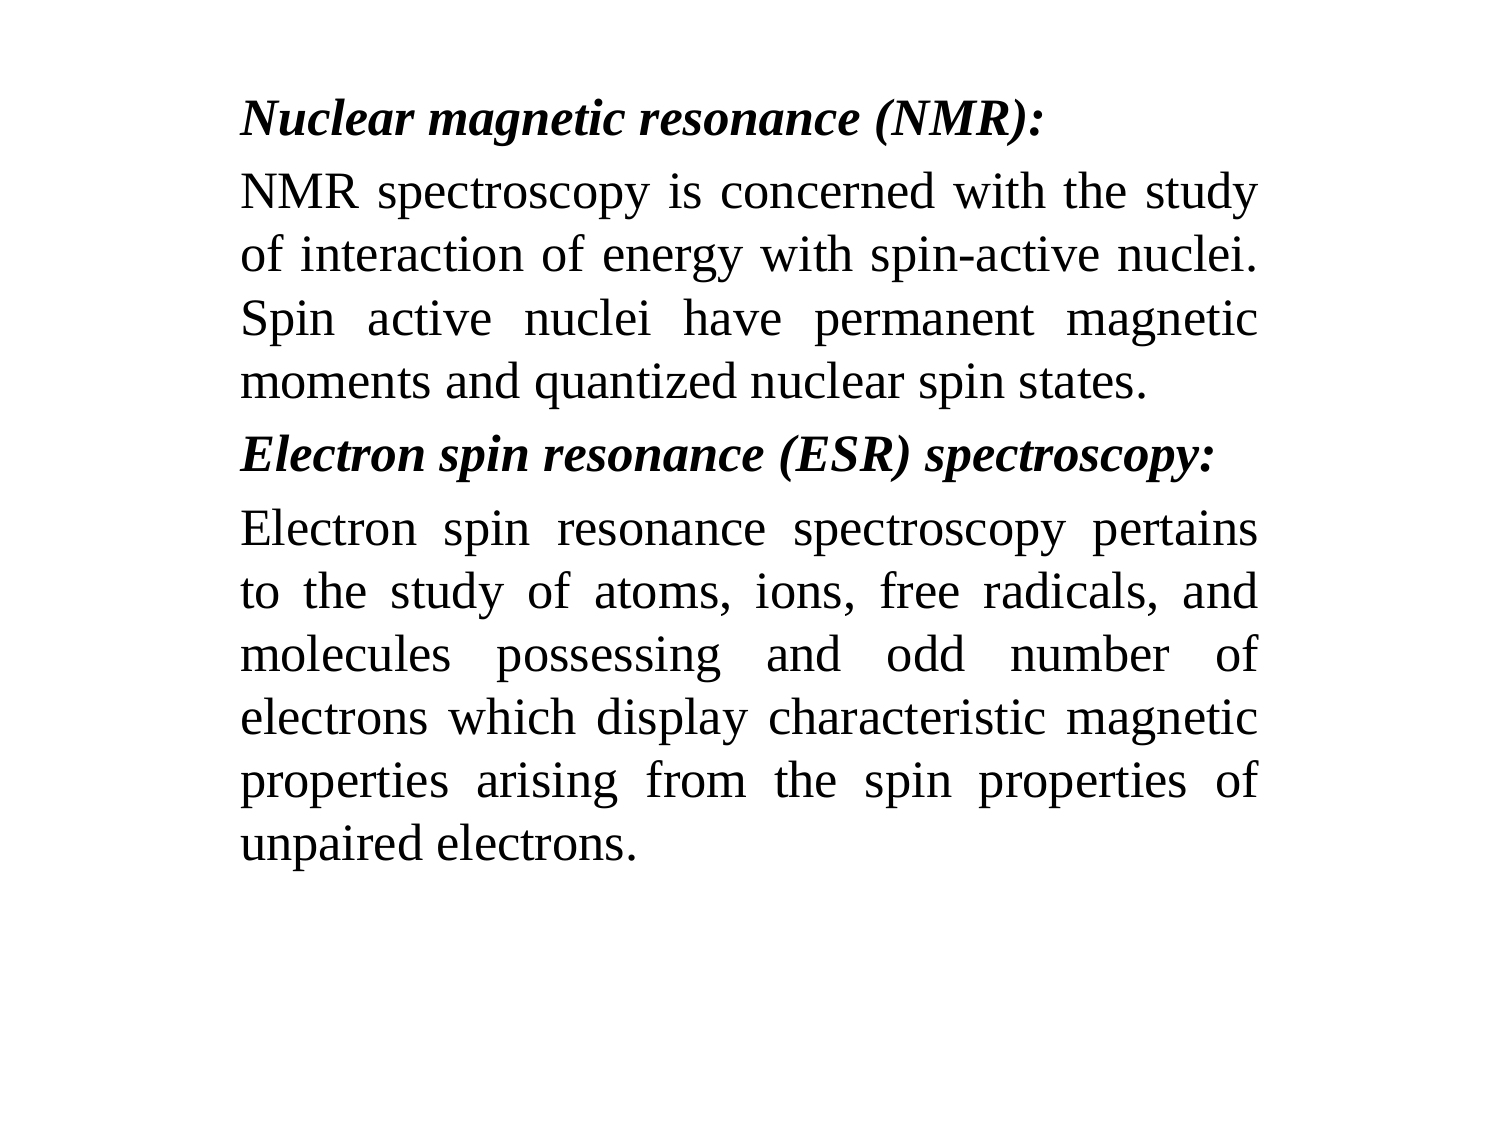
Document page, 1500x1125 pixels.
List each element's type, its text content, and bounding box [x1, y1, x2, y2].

subtitle Nuclear magnetic resonance (NMR): NMR spectroscopy is concerned with the study of interaction of energy with spin-active nuclei. Spin active nuclei have permanent magnetic moments and quantized nuclear spin states. Electron spin resonance (ESR) spectroscopy: Electron spin resonance spectroscopy pertains to the study of atoms, ions, free radicals, and molecules possessing and odd number of electrons which display characteristic magnetic properties arising from the spin properties of unpaired electrons. [225, 75, 1275, 925]
